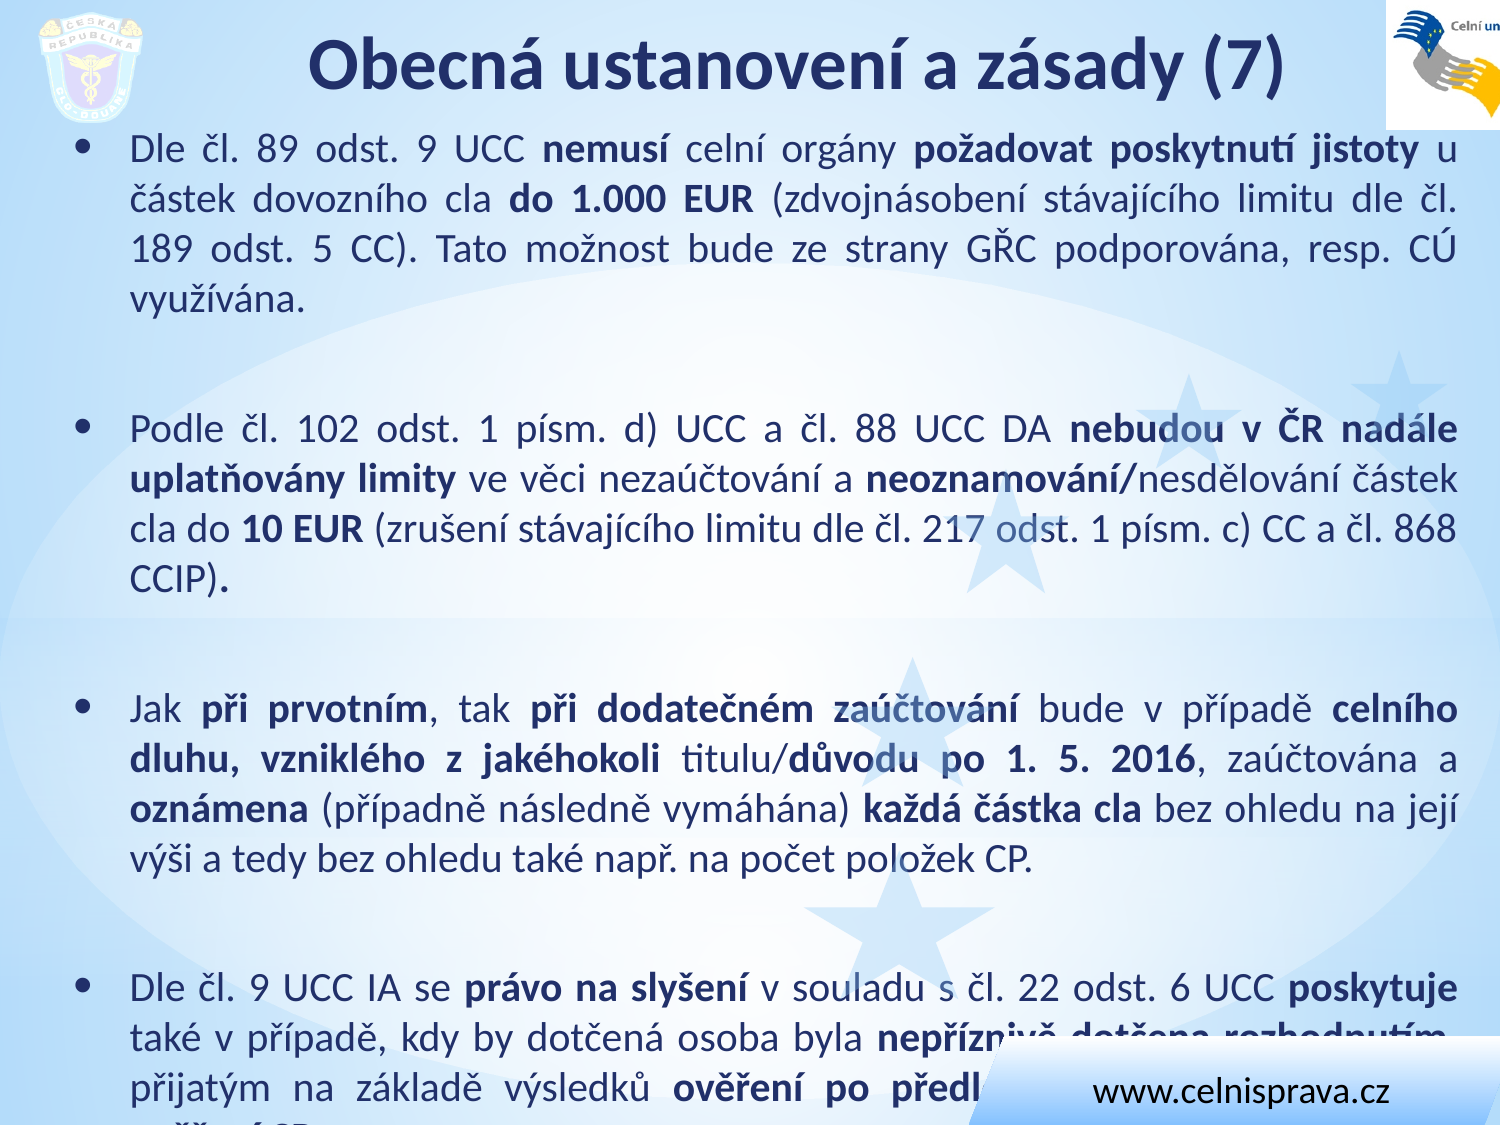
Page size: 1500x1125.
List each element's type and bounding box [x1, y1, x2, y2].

text_box [38, 0, 1500, 1125]
list [29, 113, 33, 1032]
